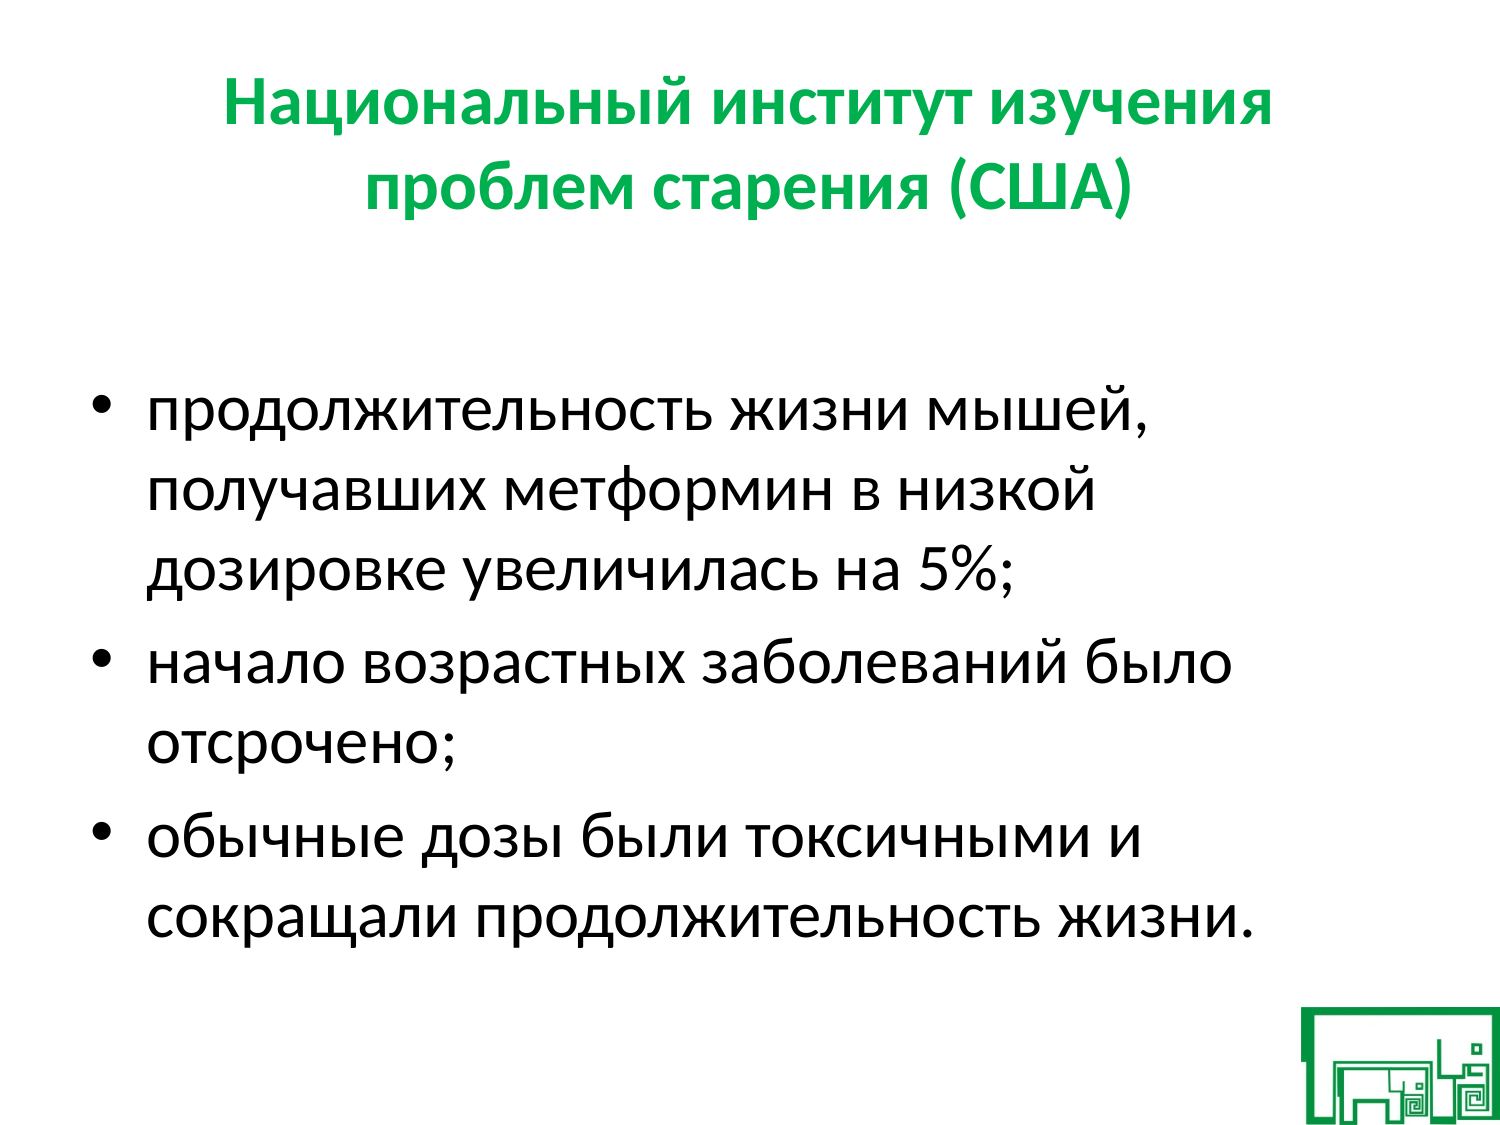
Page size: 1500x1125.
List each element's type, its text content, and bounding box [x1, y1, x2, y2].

list продолжительность жизни мышей, получавших метформин в низкой дозировке увеличилась на 5%; начало возрастных заболеваний было отсрочено; обычные дозы были токсичными и сокращали продолжительность жизни. [75, 262, 1425, 1005]
picture [1301, 1007, 1500, 1125]
title Национальный институт изучения проблем старения (США) [75, 45, 1425, 233]
